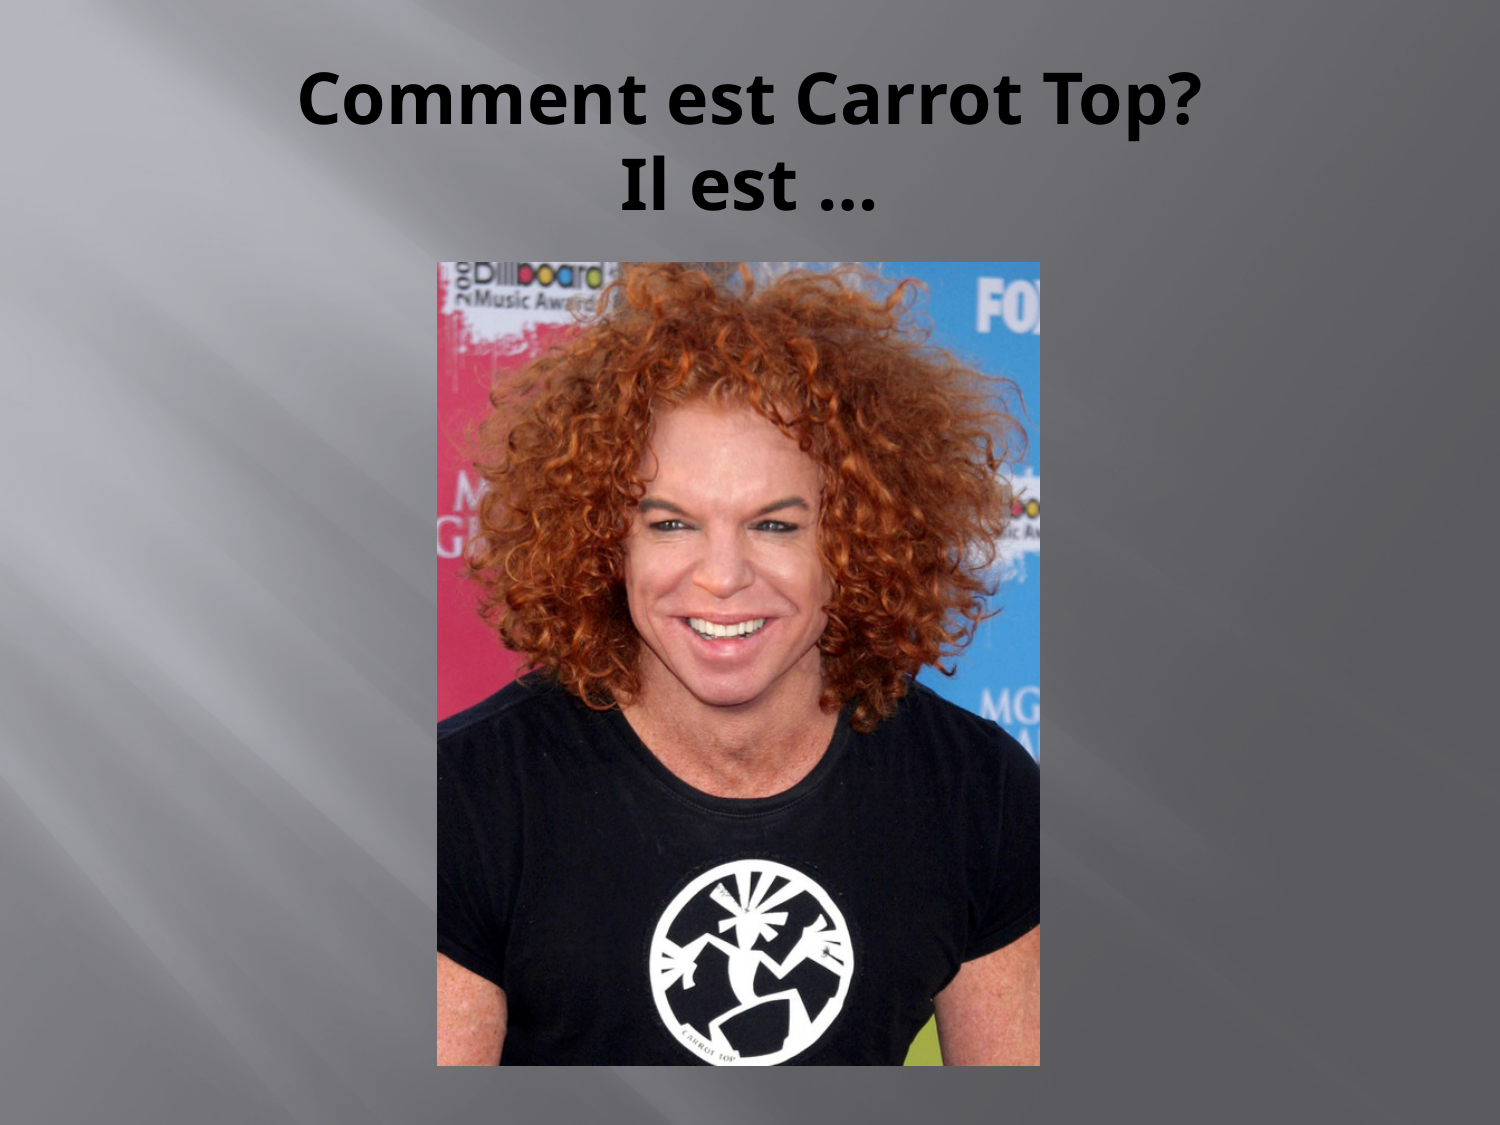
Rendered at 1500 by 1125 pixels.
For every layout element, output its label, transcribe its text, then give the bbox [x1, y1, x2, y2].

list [437, 262, 1040, 1066]
title Comment est Carrot Top? Il est … [75, 45, 1425, 233]
